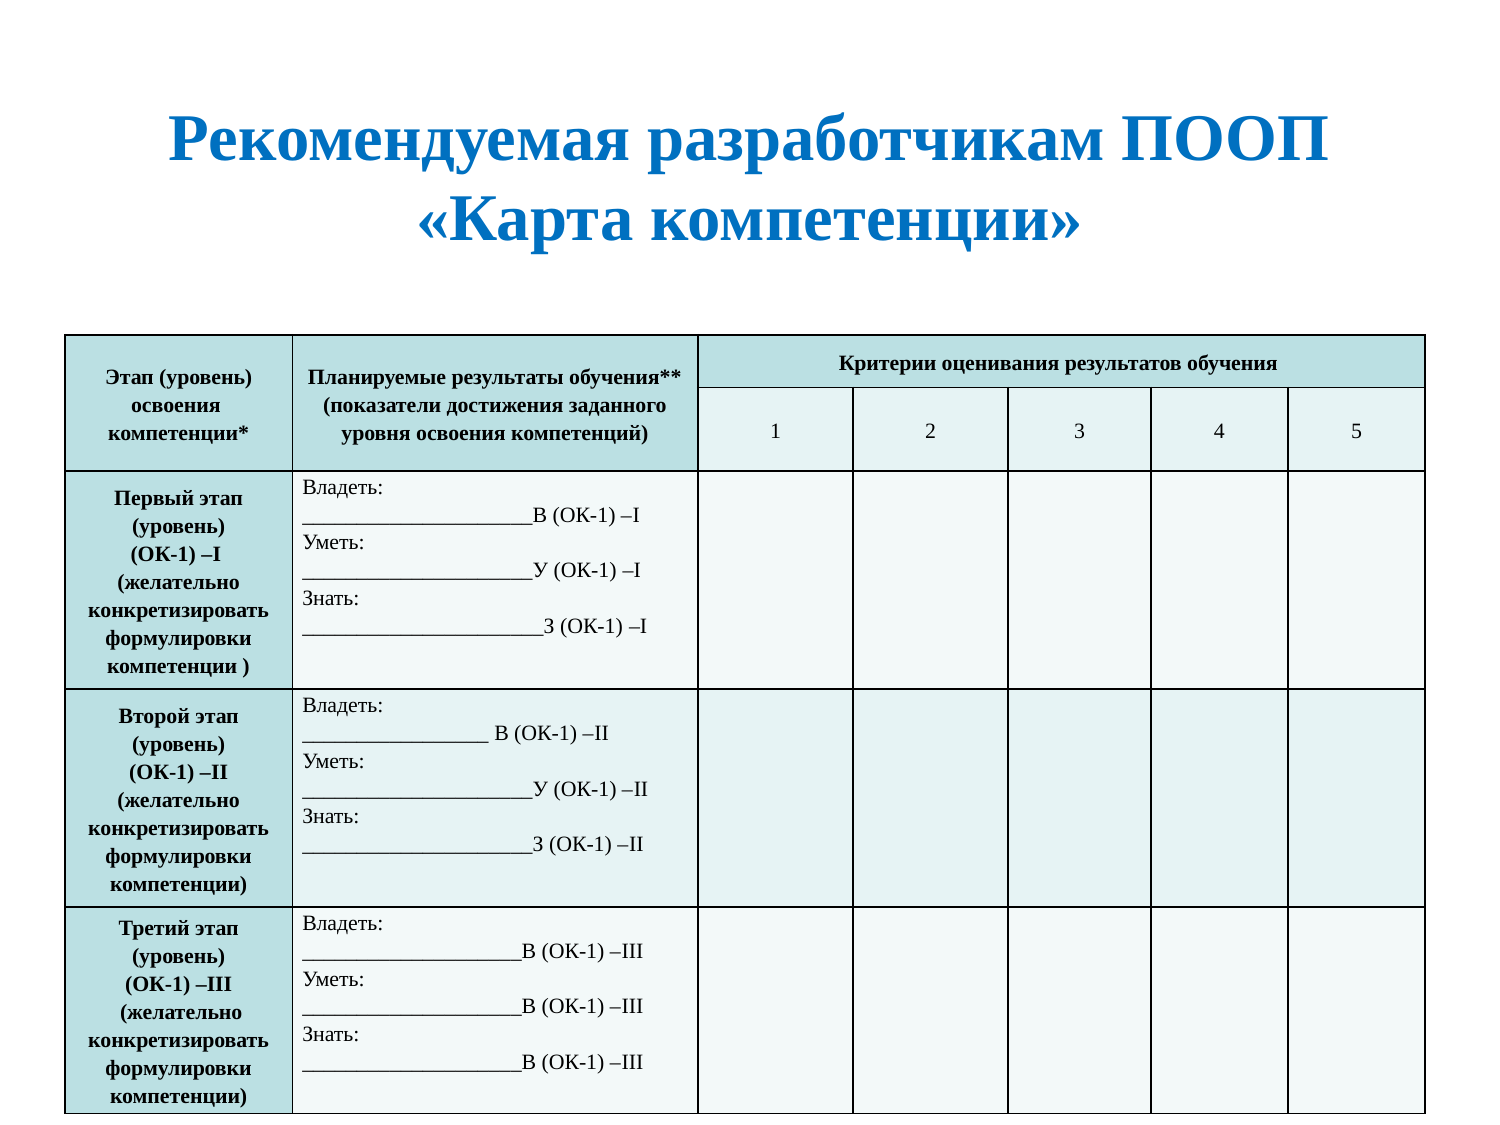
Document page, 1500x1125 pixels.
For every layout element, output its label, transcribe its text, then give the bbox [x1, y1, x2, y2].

table_cell 3 [1009, 388, 1150, 470]
table_cell Владеть: _________________ В (ОК-1) –II Уметь: _____________________У (ОК-1) –II Знать: _____________________З (ОК-1) –II [293, 690, 697, 906]
table_cell [1289, 908, 1424, 1113]
table_cell [1289, 690, 1424, 906]
table_cell Третий этап (уровень) (ОК-1) –III (желательно конкретизировать формулировки компетенции) [66, 908, 292, 1113]
table_cell [1152, 908, 1287, 1113]
table_cell 2 [854, 388, 1007, 470]
table_cell [1289, 472, 1424, 688]
table_cell [1152, 472, 1287, 688]
table_cell 5 [1289, 388, 1424, 470]
table_cell [1152, 690, 1287, 906]
table_cell [854, 908, 1007, 1113]
table_cell [699, 690, 852, 906]
table_cell [854, 472, 1007, 688]
title Рекомендуемая разработчикам ПООП «Карта компетенции» [74, 44, 1426, 303]
table_cell Владеть: ____________________В (ОК-1) –III Уметь: ____________________В (ОК-1) –III Знать: ____________________В (ОК-1) –III [293, 908, 697, 1113]
table_cell [854, 690, 1007, 906]
table_cell [1009, 690, 1150, 906]
table_cell Второй этап (уровень) (ОК-1) –II (желательно конкретизировать формулировки компетенции) [66, 690, 292, 906]
table_cell [1009, 472, 1150, 688]
table_cell Владеть: _____________________В (ОК-1) –I Уметь: _____________________У (ОК-1) –I Знать: ______________________З (ОК-1) –I [293, 472, 697, 688]
table_cell Первый этап (уровень) (ОК-1) –I (желательно конкретизировать формулировки компетенции ) [66, 472, 292, 688]
table_header Планируемые результаты обучения** (показатели достижения заданного уровня освоения компетенций) [293, 336, 697, 470]
table_cell [699, 472, 852, 688]
table_cell [699, 908, 852, 1113]
table_cell 1 [699, 388, 852, 470]
table_header Этап (уровень) освоения компетенции* [66, 336, 292, 470]
table_cell 4 [1152, 388, 1287, 470]
table_header Критерии оценивания результатов обучения [699, 336, 1424, 387]
table_cell [1009, 908, 1150, 1113]
